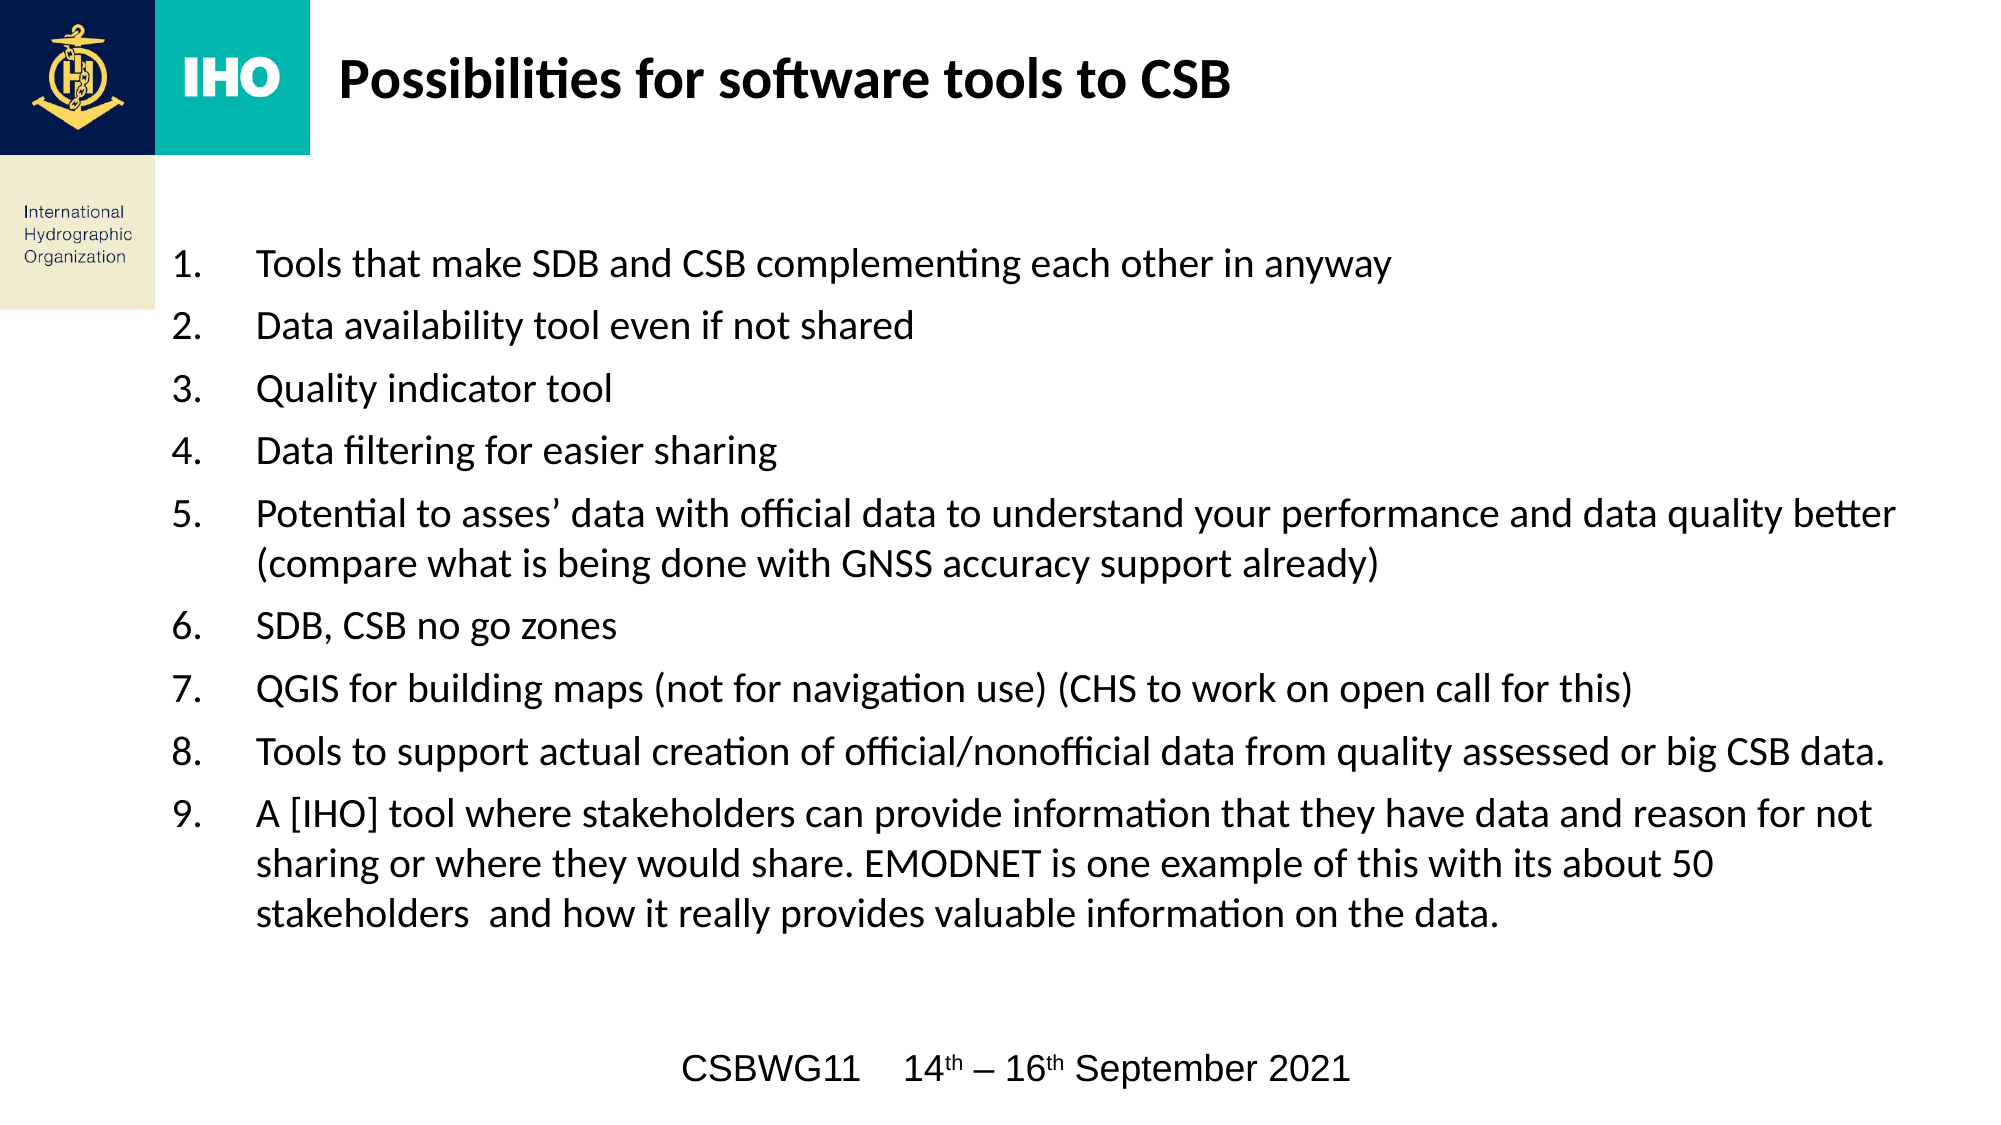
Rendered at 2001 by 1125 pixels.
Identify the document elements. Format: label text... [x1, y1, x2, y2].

picture [0, 0, 310, 310]
text_box Possibilities for software tools to CSB [310, 0, 1999, 159]
text_box Tools that make SDB and CSB complementing each other in anyway Data availability tool even if not shared Quality indicator tool Data filtering for easier sharing Potential to asses’ data with official data to understand your performance and data quality better (compare what is being done with GNSS accuracy support already) SDB, CSB no go zones QGIS for building maps (not for navigation use) (CHS to work on open call for this) Tools to support actual creation of official/nonofficial data from quality assessed or big CSB data. A [IHO] tool where stakeholders can provide information that they have data and reason for not sharing or where they would share. EMODNET is one example of this with its about 50 stakeholders and how it really provides valuable information on the data. [156, 228, 1925, 1125]
